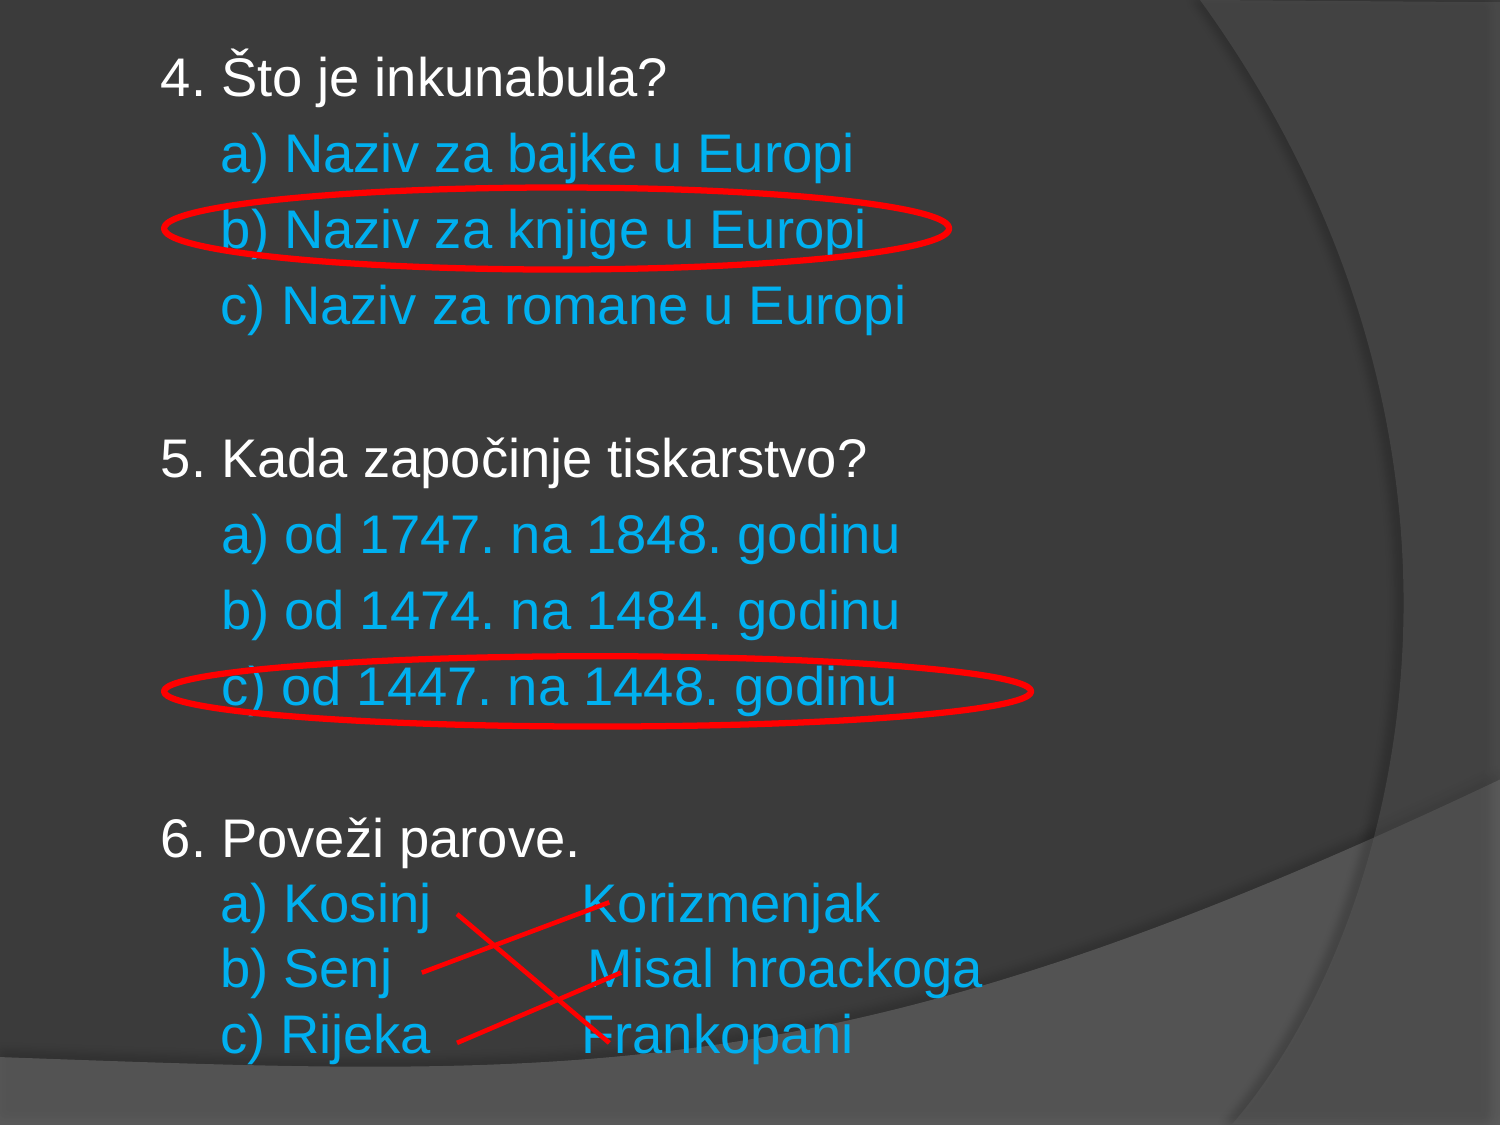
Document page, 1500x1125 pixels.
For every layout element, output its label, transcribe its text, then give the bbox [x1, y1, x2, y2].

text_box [421, 902, 610, 973]
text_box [456, 972, 622, 1044]
text_box [162, 654, 1033, 729]
text_box [162, 185, 951, 272]
list 4. Što je inkunabula? a) Naziv za bajke u Europi b) Naziv za knjige u Europi c) Naziv za romane u Europi 5. Kada započinje tiskarstvo? a) od 1747. na 1848. godinu b) od 1474. na 1484. godinu c) od 1447. na 1448. godinu 6. Poveži parove. a) Kosinj Korizmenjak b) Senj Misal hroackoga c) Rijeka Frankopani [140, 35, 1308, 1079]
